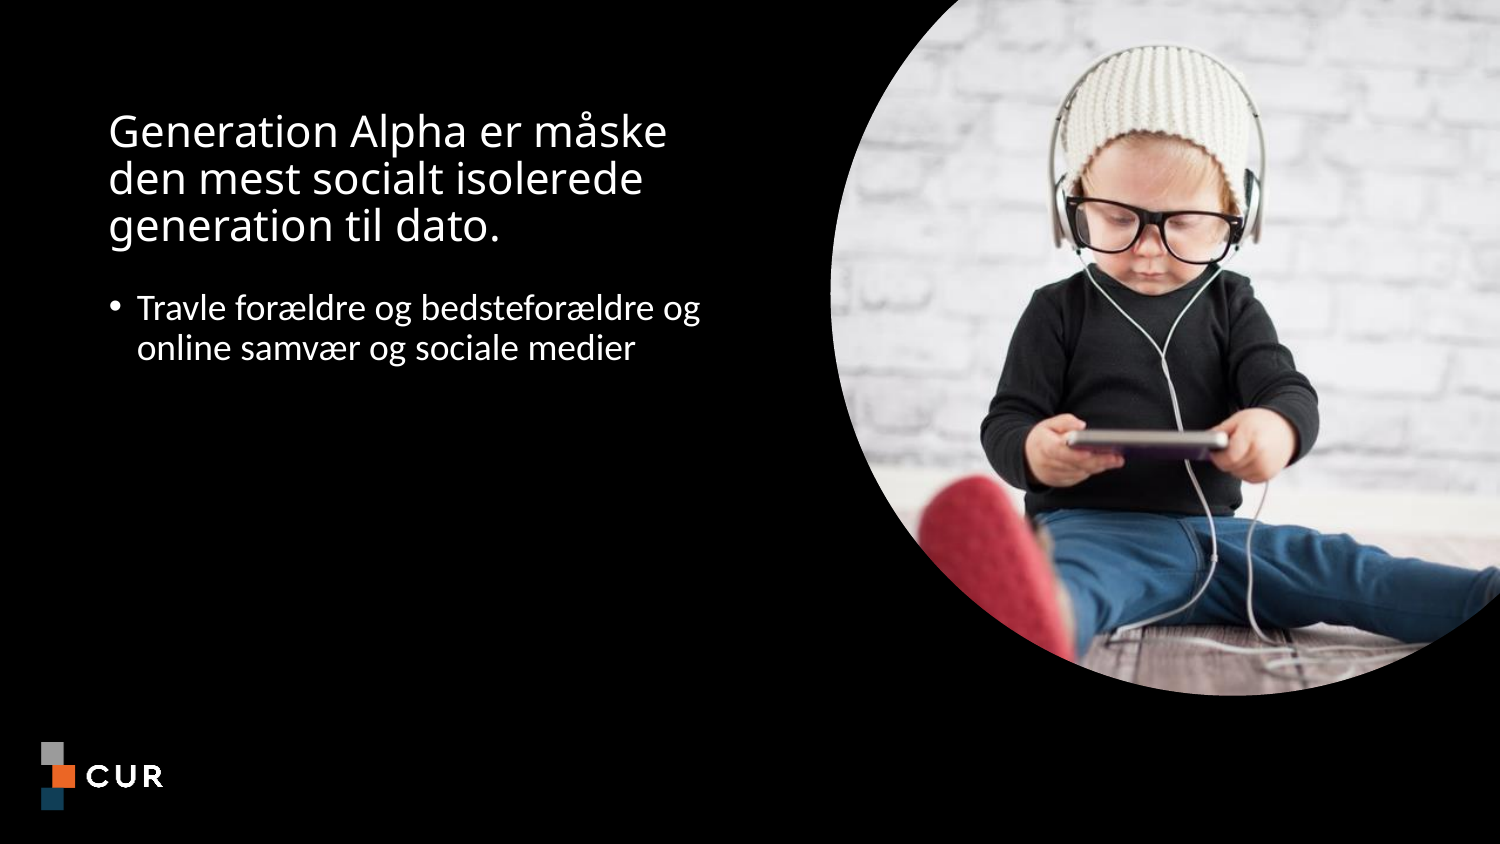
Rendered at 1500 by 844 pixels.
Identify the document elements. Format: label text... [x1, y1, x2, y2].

picture [830, 0, 1500, 696]
list Travle forældre og bedsteforældre og online samvær og sociale medier [93, 280, 748, 696]
title Generation Alpha er måske den mest socialt isolerede generation til dato. [93, 98, 748, 262]
picture [29, 738, 167, 819]
